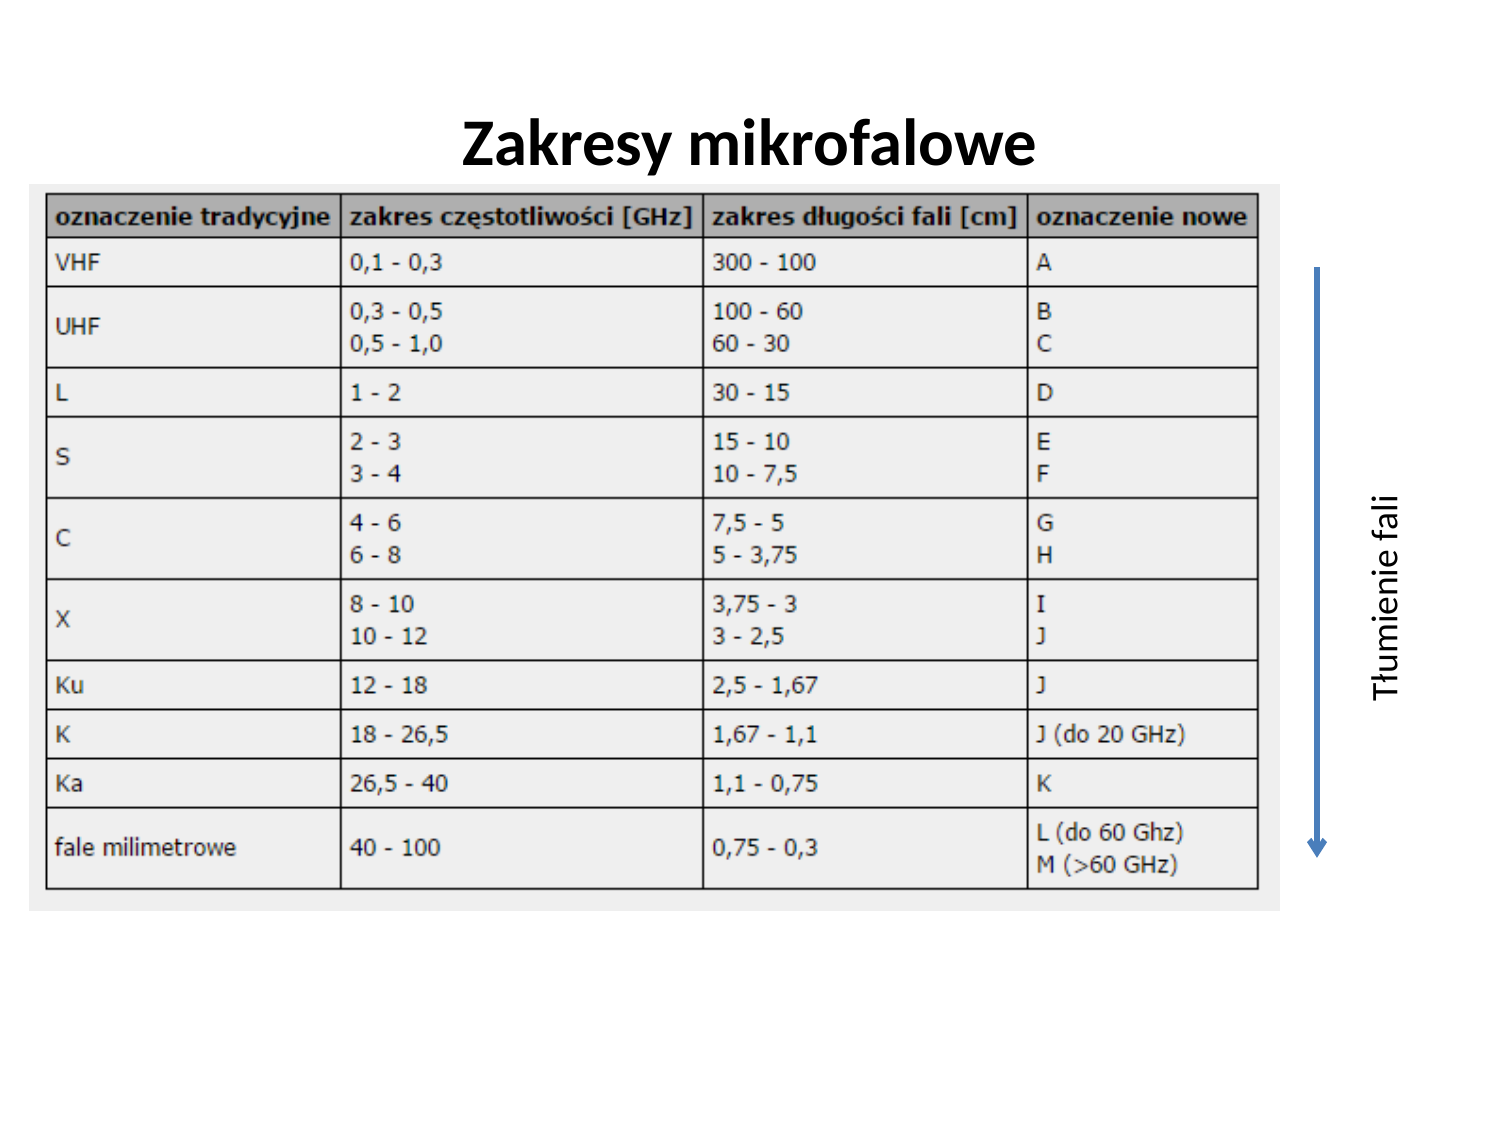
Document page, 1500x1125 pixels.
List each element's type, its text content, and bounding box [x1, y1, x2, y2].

picture [29, 184, 1280, 911]
text_box Tłumienie fali [1352, 385, 1413, 717]
title Zakresy mikrofalowe [75, 45, 1425, 233]
